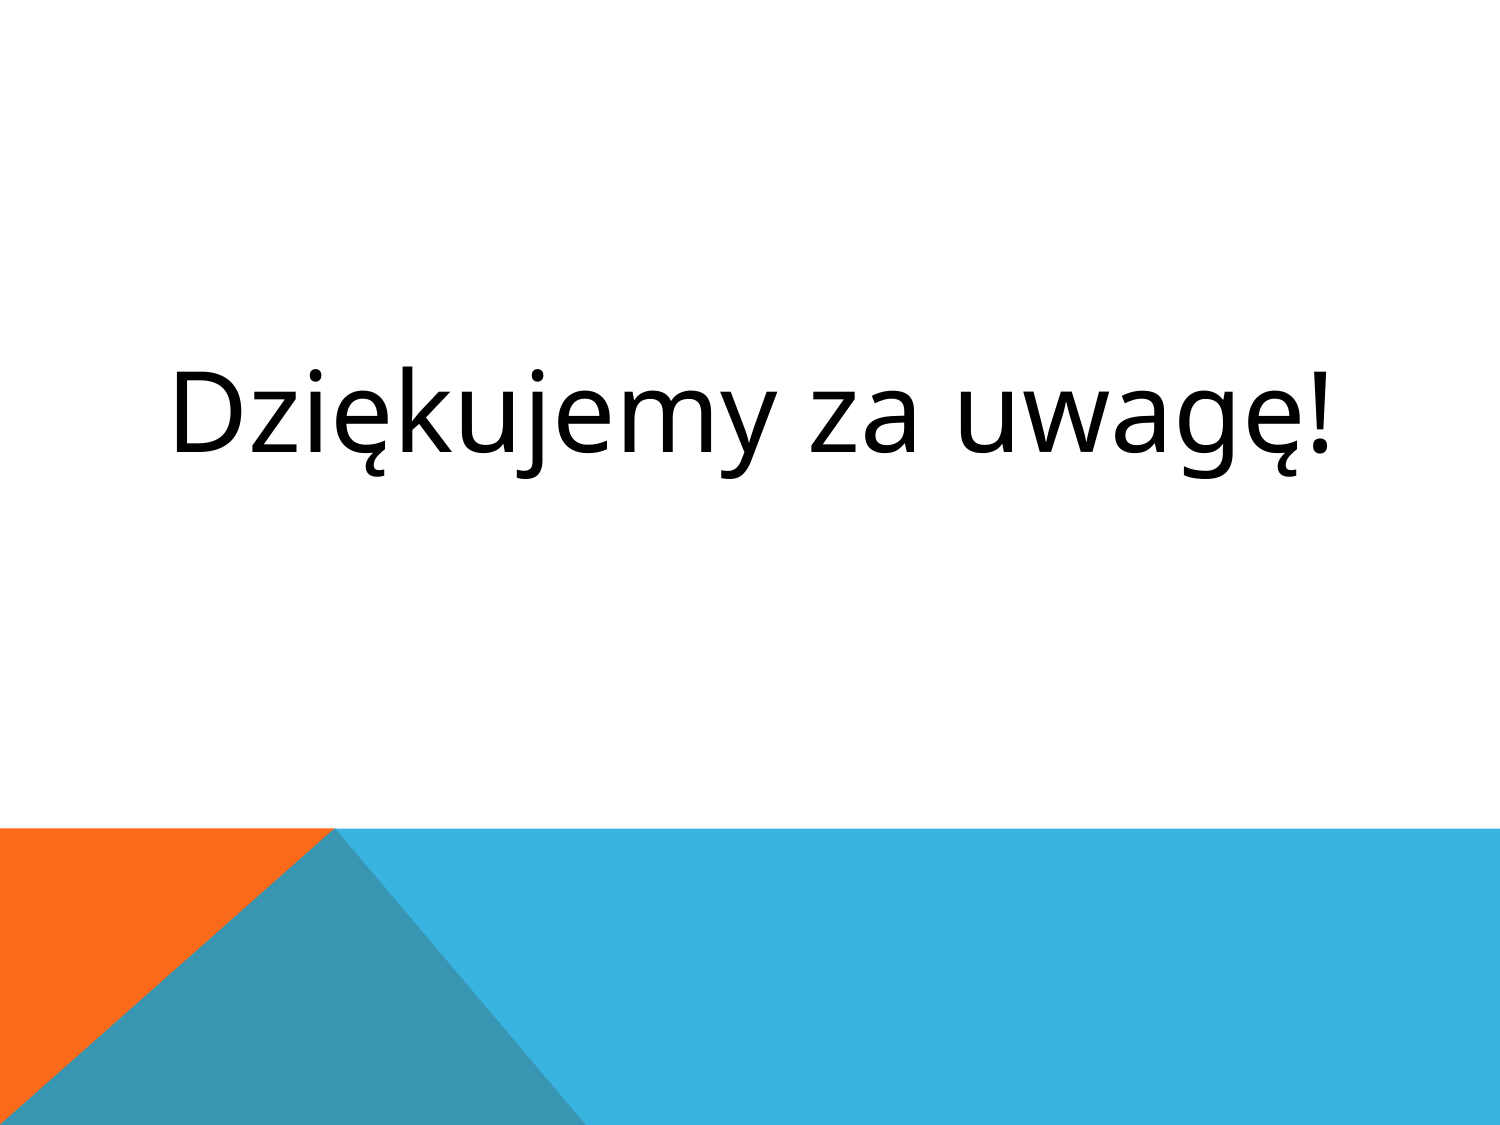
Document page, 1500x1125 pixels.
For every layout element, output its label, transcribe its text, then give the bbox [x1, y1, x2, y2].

list Dziękujemy za uwagę! [135, 180, 1369, 768]
